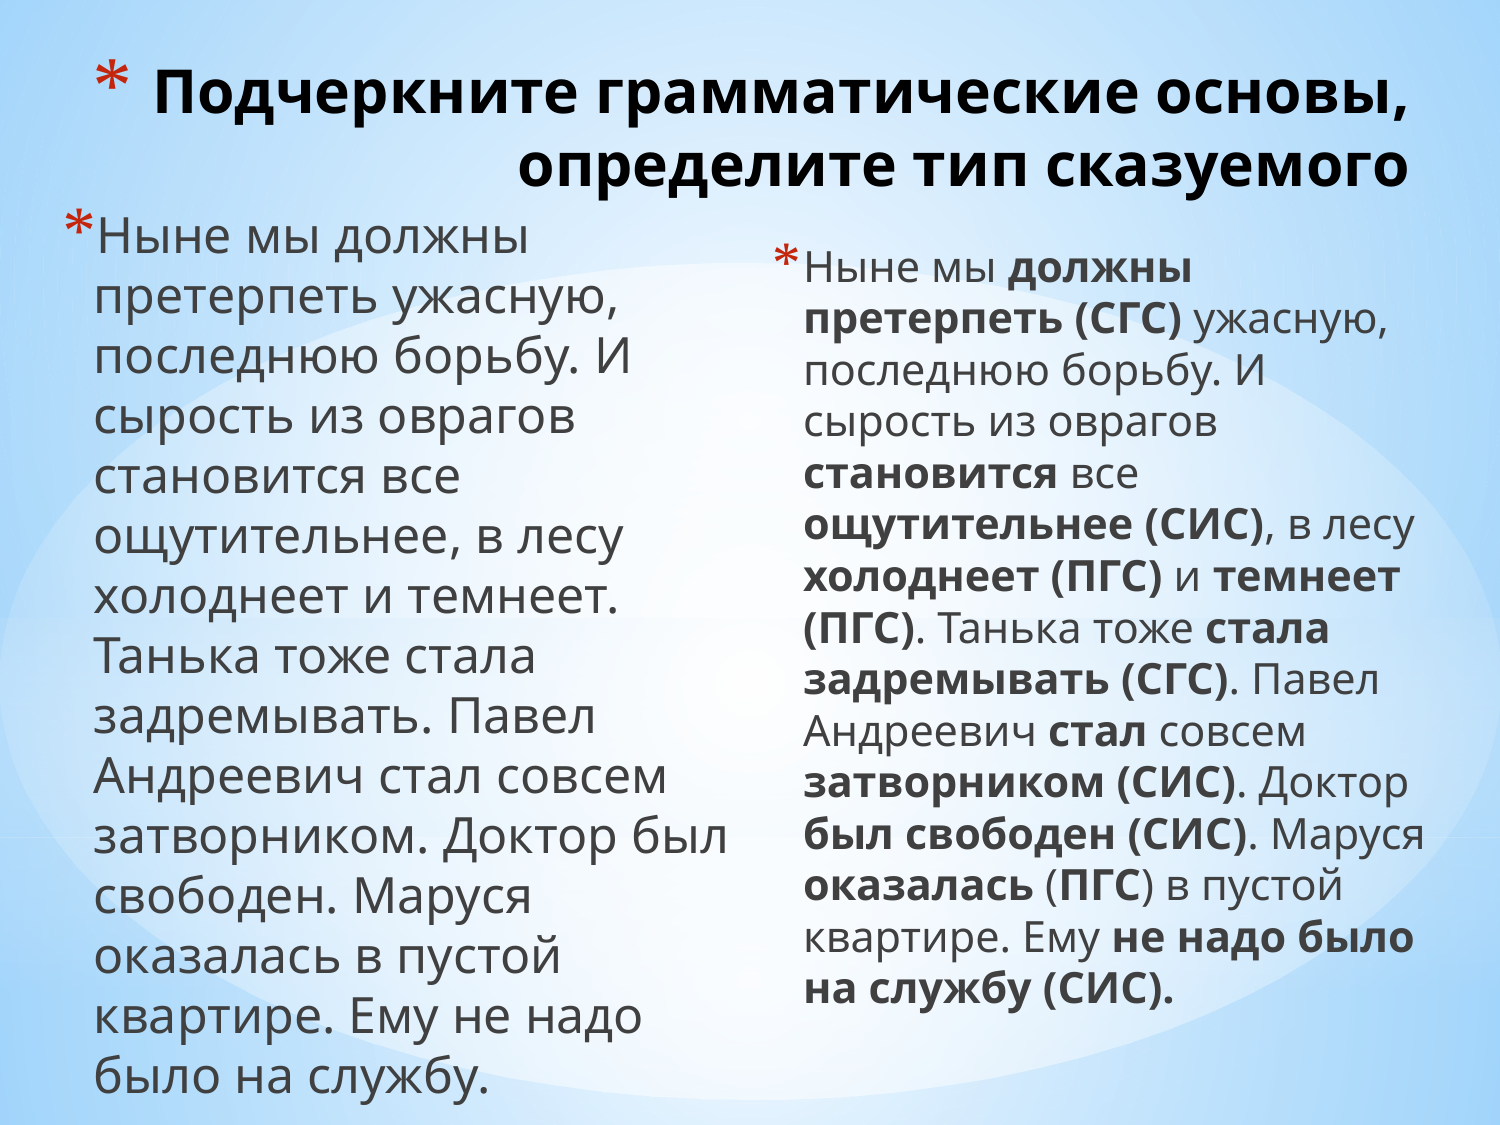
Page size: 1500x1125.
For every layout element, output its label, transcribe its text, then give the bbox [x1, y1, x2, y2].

list Ныне мы должны претерпеть ужасную, последнюю борьбу. И сырость из оврагов становится все ощутительнее, в лесу холоднеет и темнеет. Танька тоже стала задремывать. Павел Андреевич стал совсем затворником. Доктор был свободен. Маруся оказалась в пустой квартире. Ему не надо было на службу. [41, 196, 762, 1005]
title Подчеркните грамматические основы, определите тип сказуемого [75, 45, 1425, 209]
list Ныне мы должны претерпеть (СГС) ужасную, последнюю борьбу. И сырость из оврагов становится все ощутительнее (СИС), в лесу холоднеет (ПГС) и темнеет (ПГС). Танька тоже стала задремывать (СГС). Павел Андреевич стал совсем затворником (СИС). Доктор был свободен (СИС). Маруся оказалась (ПГС) в пустой квартире. Ему не надо было на службу (СИС). [750, 231, 1447, 1041]
